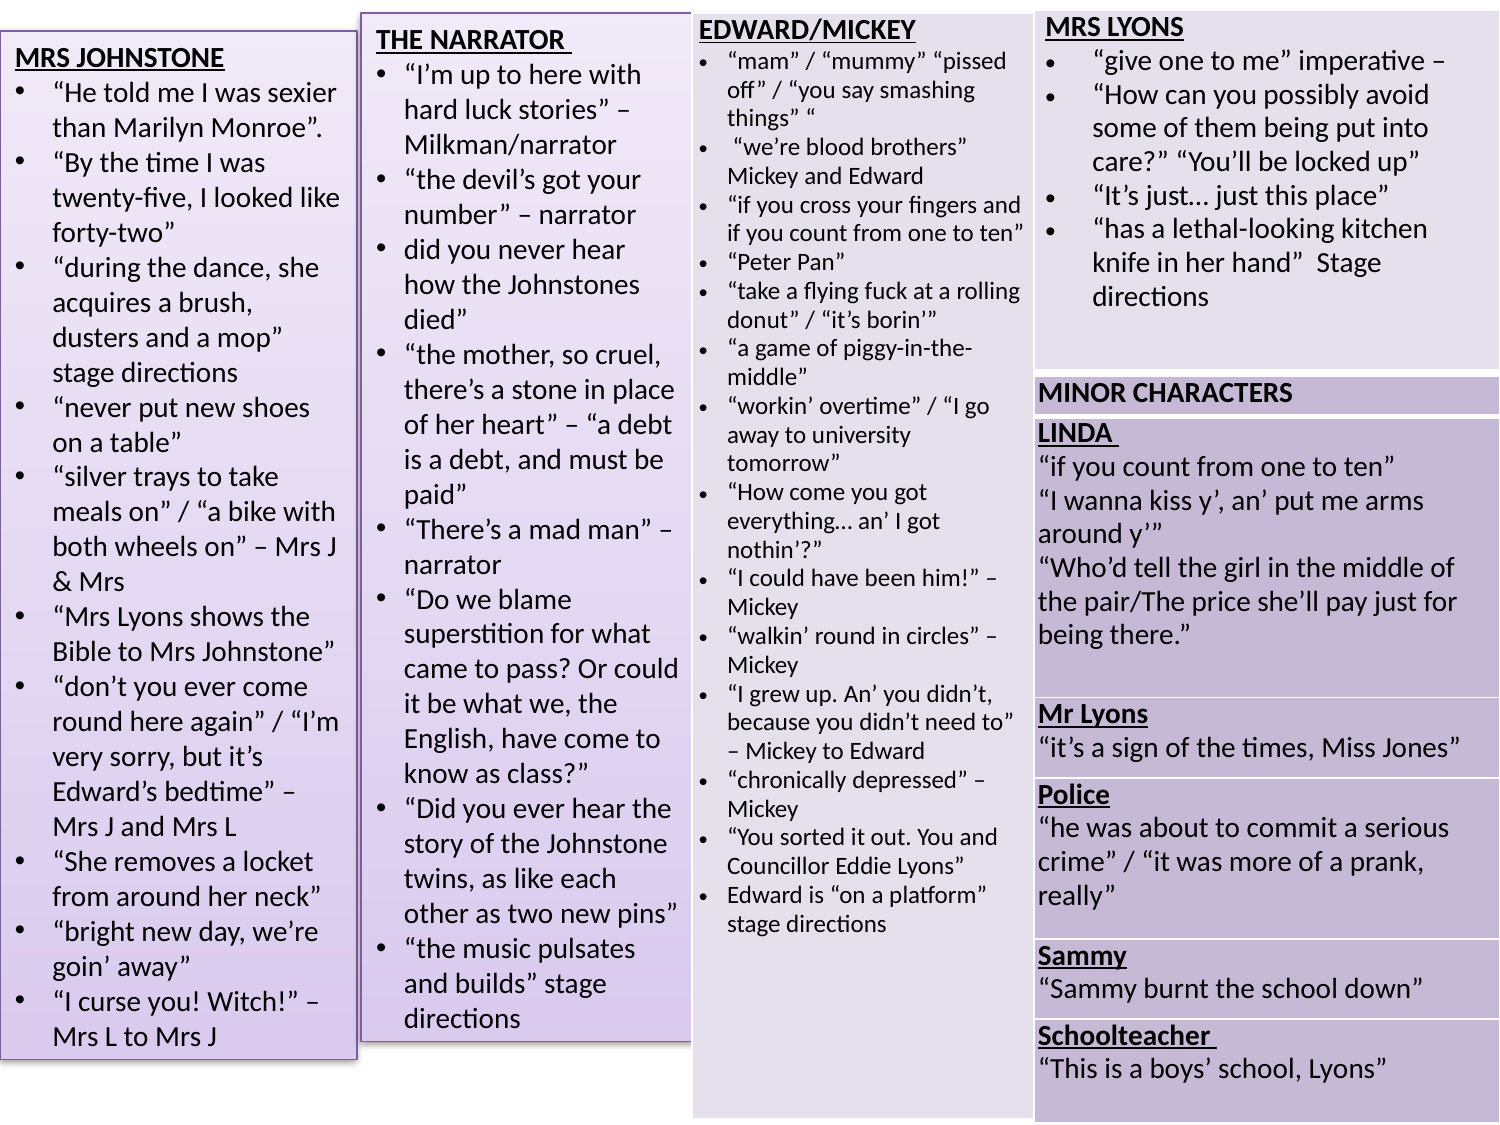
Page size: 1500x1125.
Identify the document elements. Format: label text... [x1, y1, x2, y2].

table_header MRS LYONS “give one to me” imperative – “How can you possibly avoid some of them being put into care?” “You’ll be locked up” “It’s just… just this place” “has a lethal-looking kitchen knife in her hand” Stage directions [1035, 11, 1499, 369]
table_header MINOR CHARACTERS [1035, 377, 1499, 414]
table_cell Sammy “Sammy burnt the school down” [1035, 940, 1499, 1018]
table_cell Police “he was about to commit a serious crime” / “it was more of a prank, really” [1035, 779, 1499, 938]
table_cell Schoolteacher “This is a boys’ school, Lyons” [1035, 1020, 1499, 1122]
text_box THE NARRATOR “I’m up to here with hard luck stories” – Milkman/narrator “the devil’s got your number” – narrator did you never hear how the Johnstones died” “the mother, so cruel, there’s a stone in place of her heart” – “a debt is a debt, and must be paid” “There’s a mad man” – narrator “Do we blame superstition for what came to pass? Or could it be what we, the English, have come to know as class?” “Did you ever hear the story of the Johnstone twins, as like each other as two new pins” “the music pulsates and builds” stage directions [360, 12, 691, 1042]
table_cell Mr Lyons “it’s a sign of the times, Miss Jones” [1035, 698, 1499, 777]
table_header EDWARD/MICKEY “mam” / “mummy” “pissed off” / “you say smashing things” “ “we’re blood brothers” Mickey and Edward “if you cross your fingers and if you count from one to ten” “Peter Pan” “take a flying fuck at a rolling donut” / “it’s borin’” “a game of piggy-in-the-middle” “workin’ overtime” / “I go away to university tomorrow” “How come you got everything… an’ I got nothin’?” “I could have been him!” – Mickey “walkin’ round in circles” – Mickey “I grew up. An’ you didn’t, because you didn’t need to” – Mickey to Edward “chronically depressed” – Mickey “You sorted it out. You and Councillor Eddie Lyons” Edward is “on a platform” stage directions [693, 14, 1033, 1118]
text_box MRS JOHNSTONE “He told me I was sexier than Marilyn Monroe”. “By the time I was twenty-five, I looked like forty-two” “during the dance, she acquires a brush, dusters and a mop” stage directions “never put new shoes on a table” “silver trays to take meals on” / “a bike with both wheels on” – Mrs J & Mrs “Mrs Lyons shows the Bible to Mrs Johnstone” “don’t you ever come round here again” / “I’m very sorry, but it’s Edward’s bedtime” – Mrs J and Mrs L “She removes a locket from around her neck” “bright new day, we’re goin’ away” “I curse you! Witch!” – Mrs L to Mrs J [0, 30, 358, 1060]
table_cell LINDA “if you count from one to ten” “I wanna kiss y’, an’ put me arms around y’” “Who’d tell the girl in the middle of the pair/The price she’ll pay just for being there.” [1035, 419, 1499, 697]
